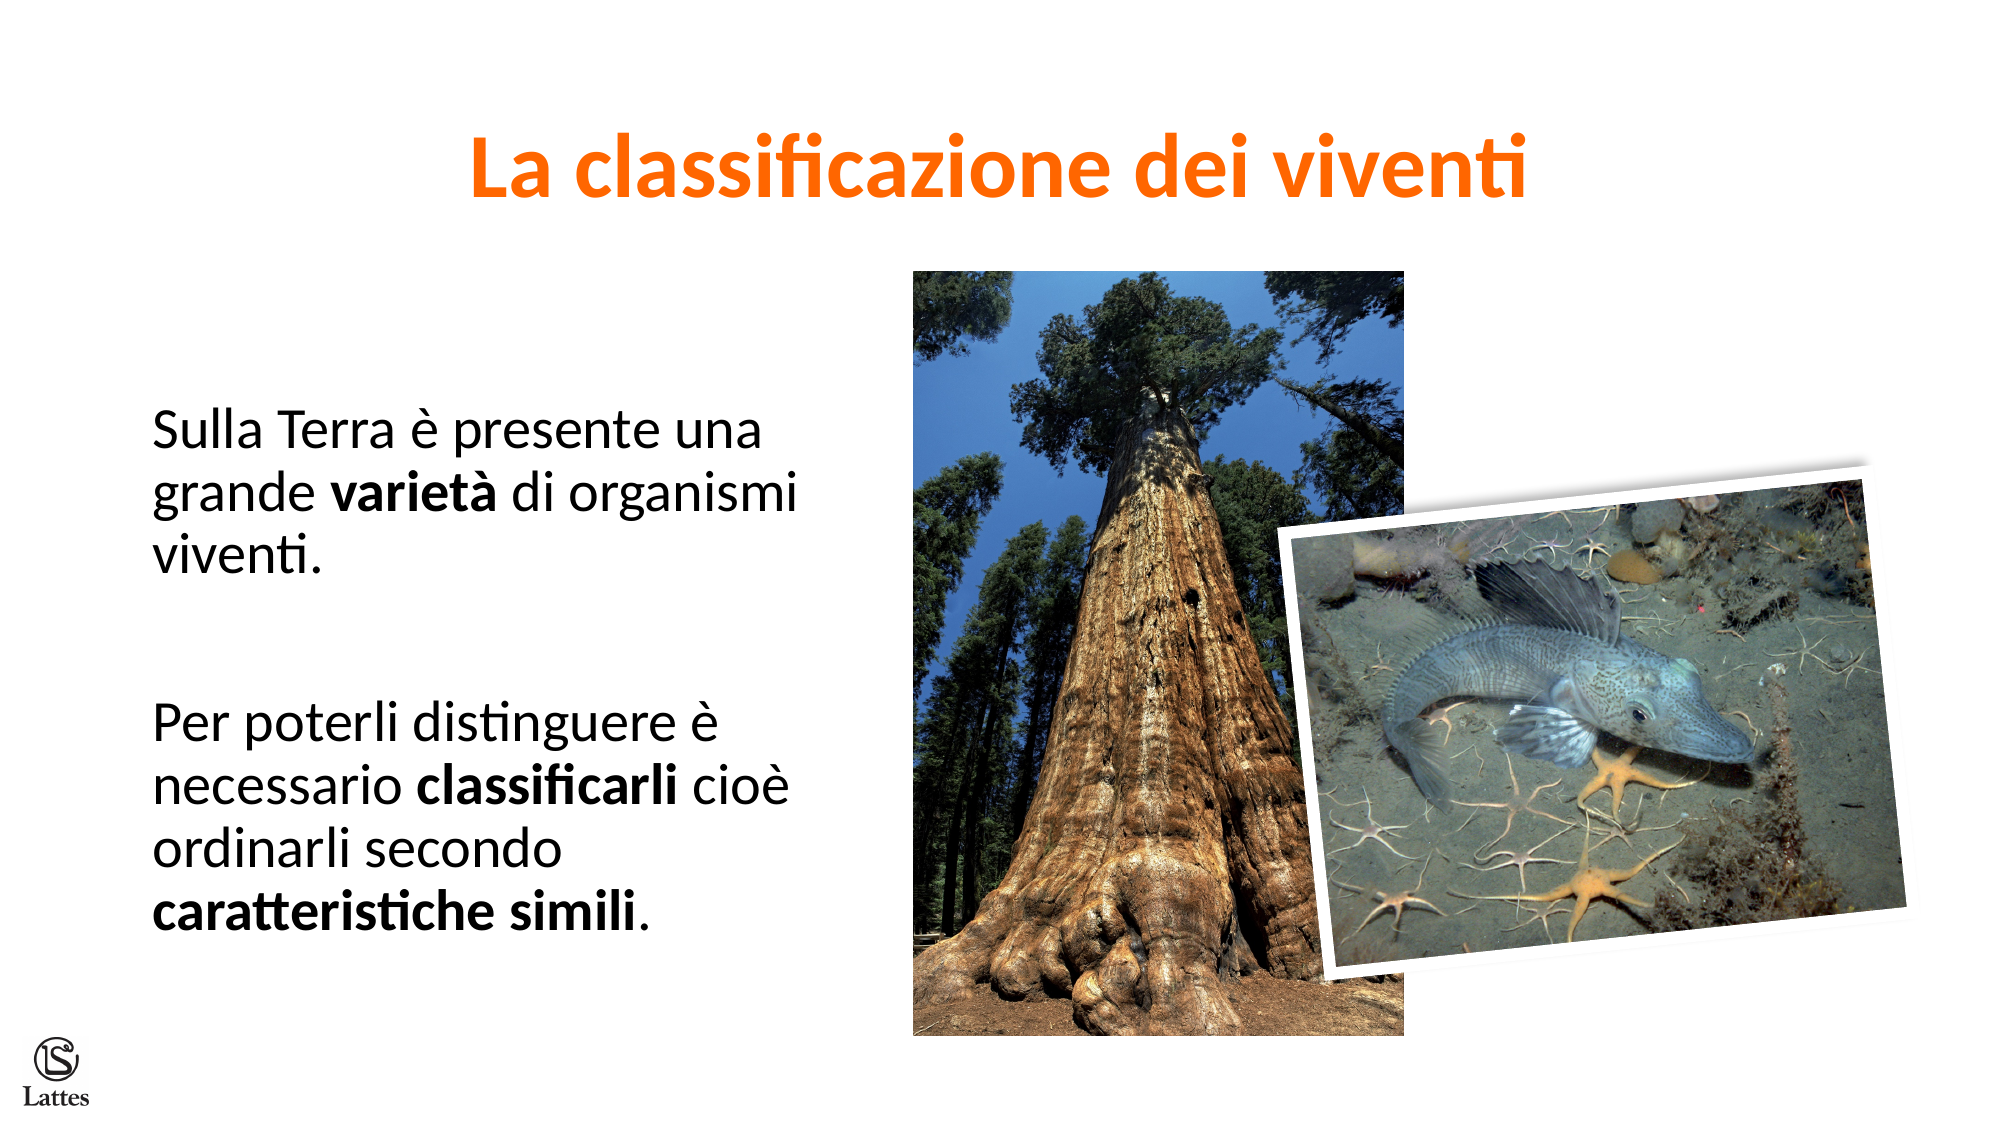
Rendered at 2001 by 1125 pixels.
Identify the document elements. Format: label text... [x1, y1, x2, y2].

picture [22, 1036, 89, 1106]
list Sulla Terra è presente una grande varietà di organismi viventi. Per poterli distinguere è necessario classificarli cioè ordinarli secondo caratteristiche simili. [137, 299, 913, 1014]
picture [913, 271, 1906, 1036]
text_box La classificazione dei viventi [137, 83, 1863, 252]
